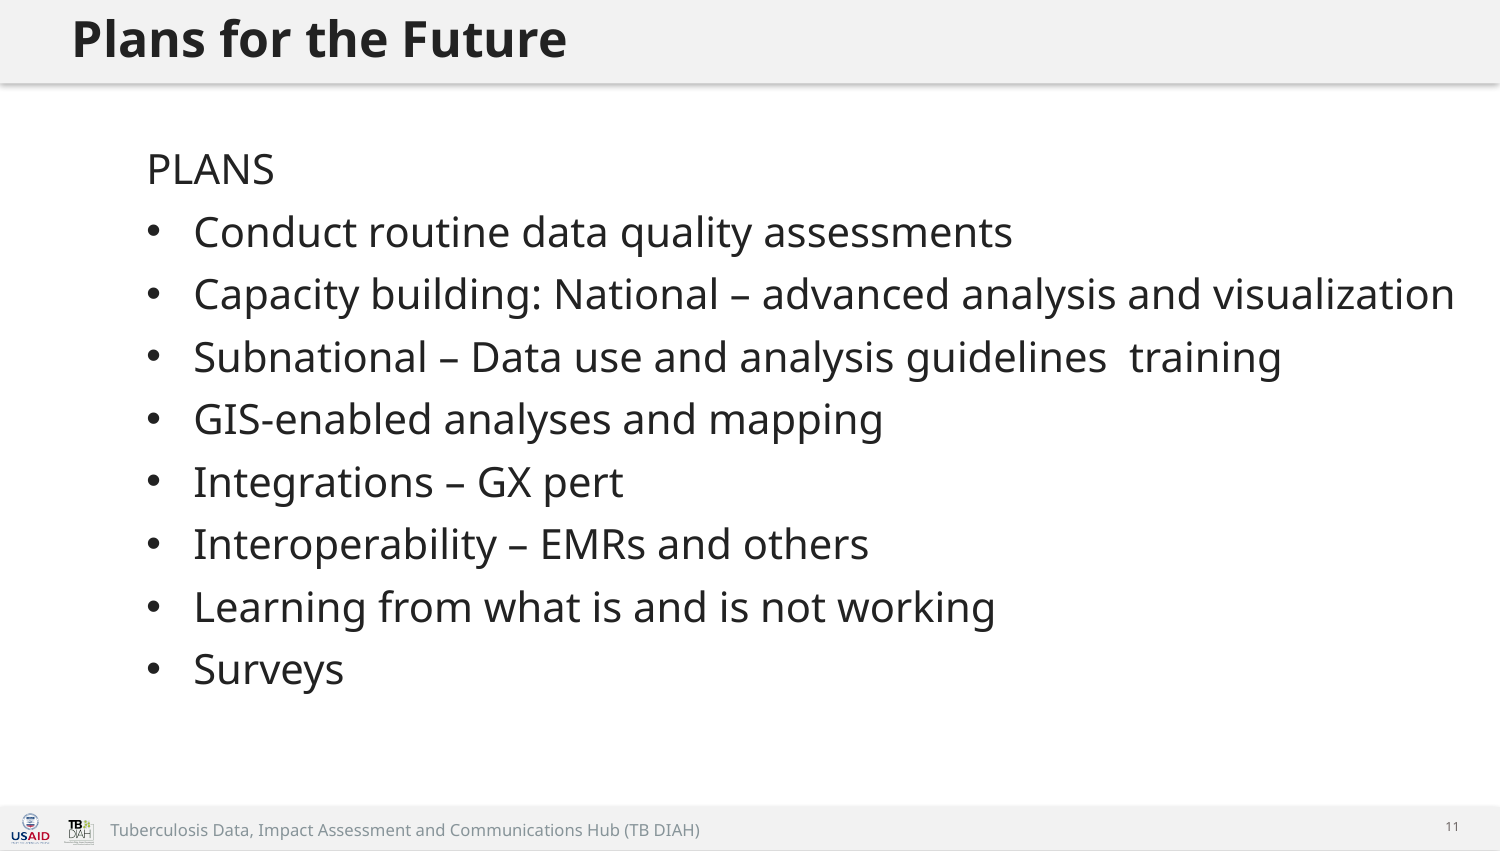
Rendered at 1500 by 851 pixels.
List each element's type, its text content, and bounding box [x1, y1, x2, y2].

title Plans for the Future [56, 0, 1481, 136]
text_box PLANS Conduct routine data quality assessments Capacity building: National – advanced analysis and visualization Subnational – Data use and analysis guidelines training GIS-enabled analyses and mapping Integrations – GX pert Interoperability – EMRs and others Learning from what is and is not working Surveys [131, 135, 1500, 758]
slide_number 11 [1370, 811, 1475, 843]
picture [3, 805, 58, 851]
picture [64, 820, 94, 845]
